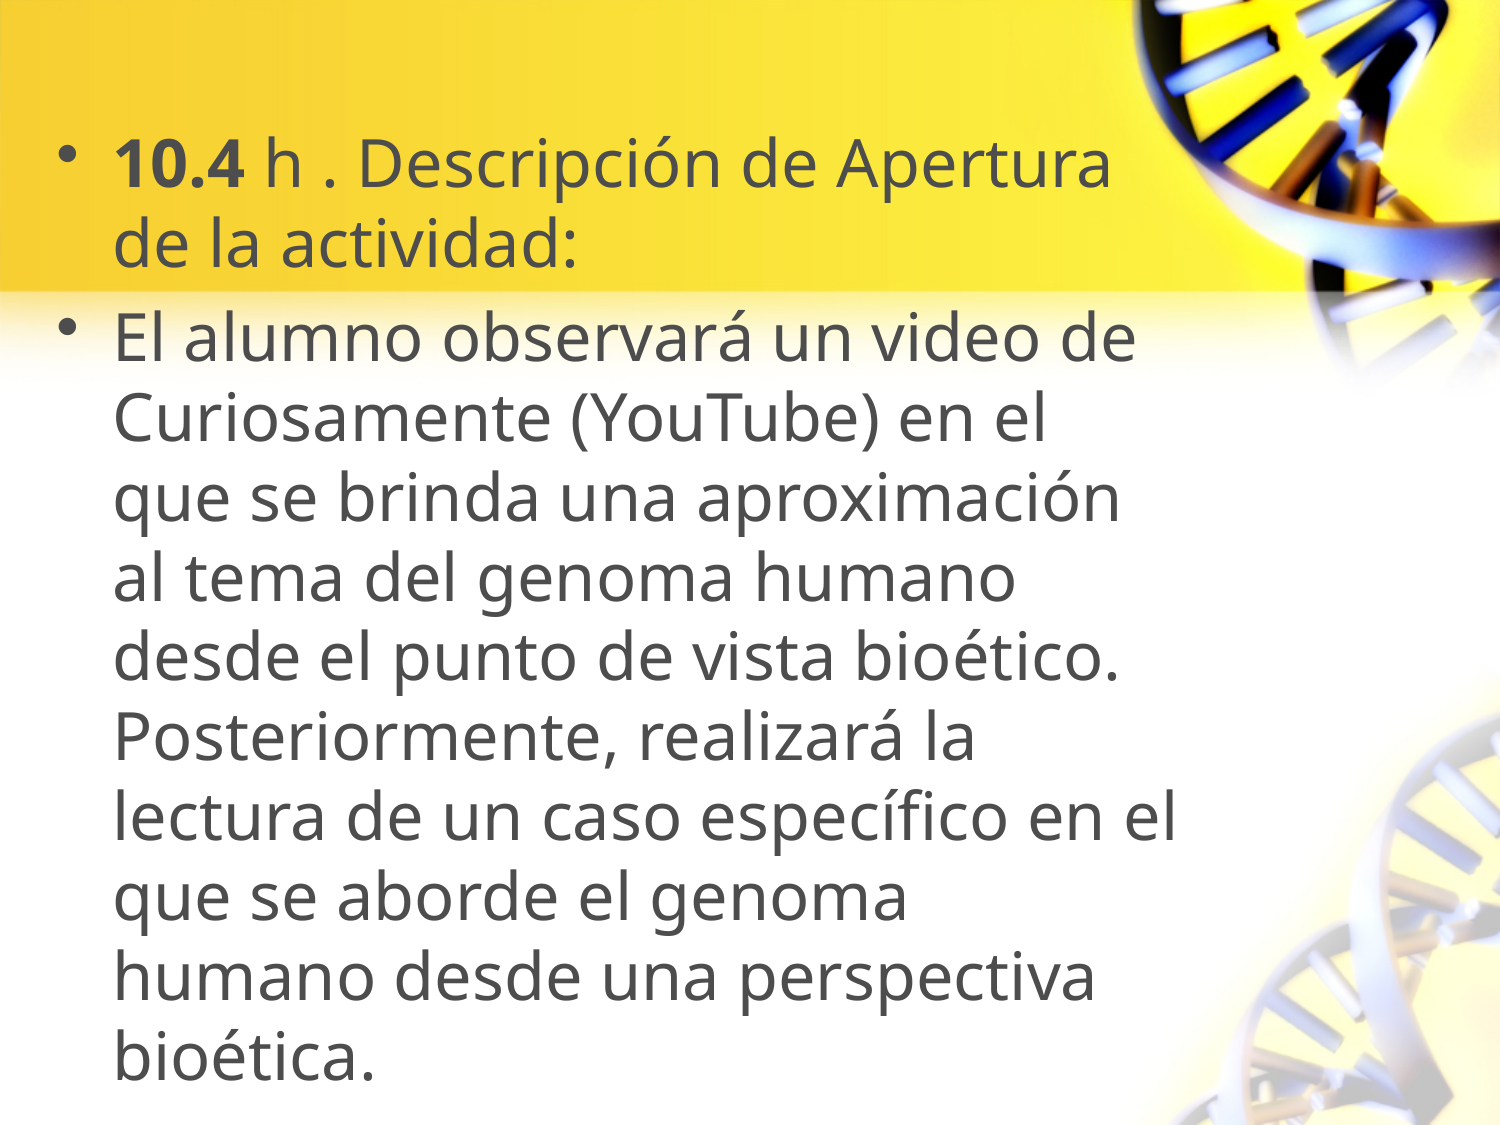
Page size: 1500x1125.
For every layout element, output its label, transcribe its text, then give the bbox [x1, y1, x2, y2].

list 10.4 h . Descripción de Apertura de la actividad: El alumno observará un video de Curiosamente (YouTube) en el que se brinda una aproximación al tema del genoma humano desde el punto de vista bioético. Posteriormente, realizará la lectura de un caso específico en el que se aborde el genoma humano desde una perspectiva bioética. [41, 113, 1199, 1025]
picture [0, 0, 1500, 1125]
